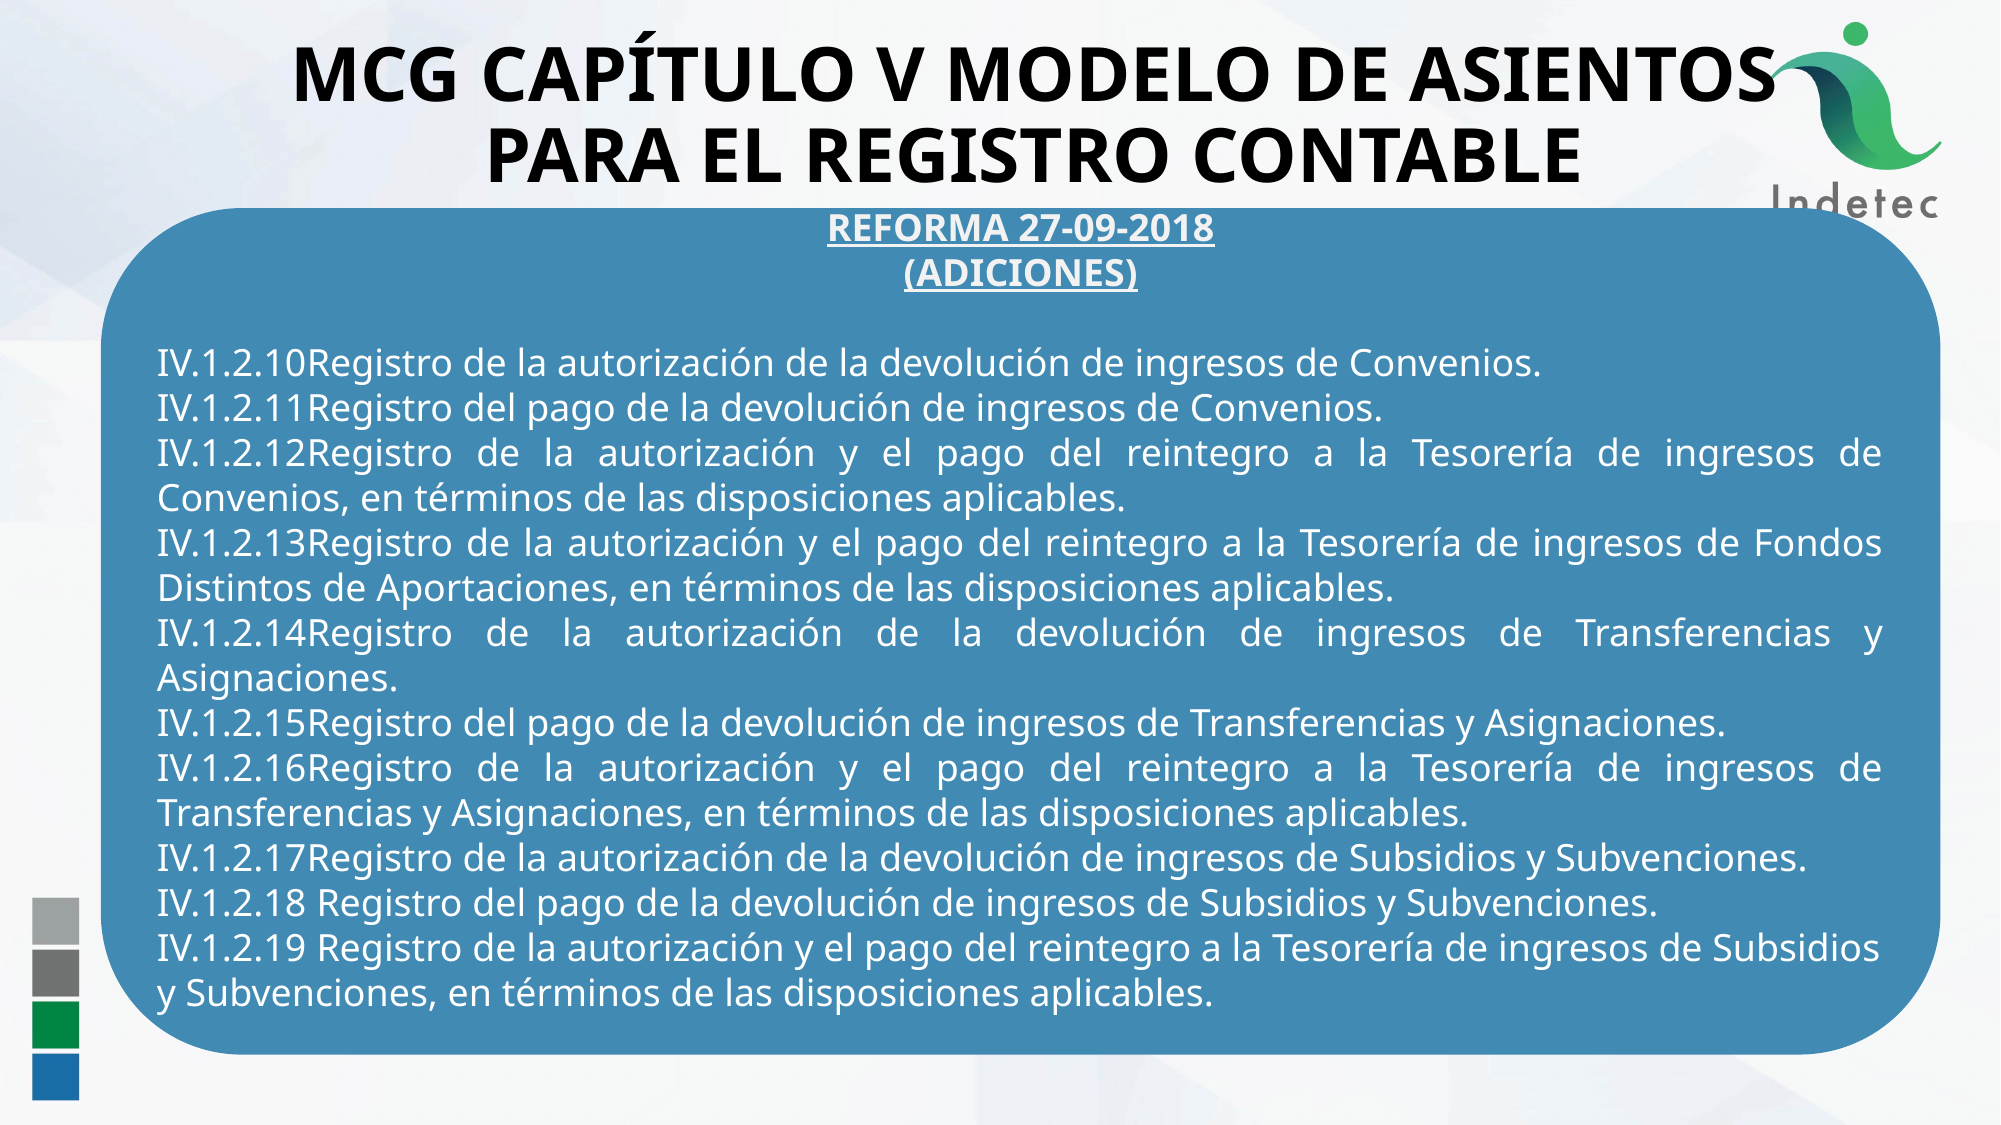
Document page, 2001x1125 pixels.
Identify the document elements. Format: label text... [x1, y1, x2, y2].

text_box MCG CAPÍTULO V MODELO DE ASIENTOS PARA EL REGISTRO CONTABLE [179, 29, 1890, 206]
text_box REFORMA 27-09-2018 (ADICIONES) IV.1.2.10 Registro de la autorización de la devolución de ingresos de Convenios. IV.1.2.11 Registro del pago de la devolución de ingresos de Convenios. IV.1.2.12 Registro de la autorización y el pago del reintegro a la Tesorería de ingresos de Convenios, en términos de las disposiciones aplicables. IV.1.2.13 Registro de la autorización y el pago del reintegro a la Tesorería de ingresos de Fondos Distintos de Aportaciones, en términos de las disposiciones aplicables. IV.1.2.14 Registro de la autorización de la devolución de ingresos de Transferencias y Asignaciones. IV.1.2.15 Registro del pago de la devolución de ingresos de Transferencias y Asignaciones. IV.1.2.16 Registro de la autorización y el pago del reintegro a la Tesorería de ingresos de Transferencias y Asignaciones, en términos de las disposiciones aplicables. IV.1.2.17 Registro de la autorización de la devolución de ingresos de Subsidios y Subvenciones. IV.1.2.18 Registro del pago de la devolución de ingresos de Subsidios y Subvenciones. IV.1.2.19 Registro de la autorización y el pago del reintegro a la Tesorería de ingresos de Subsidios y Subvenciones, en términos de las disposiciones aplicables. [99, 206, 1943, 1057]
picture [0, 0, 2001, 1125]
